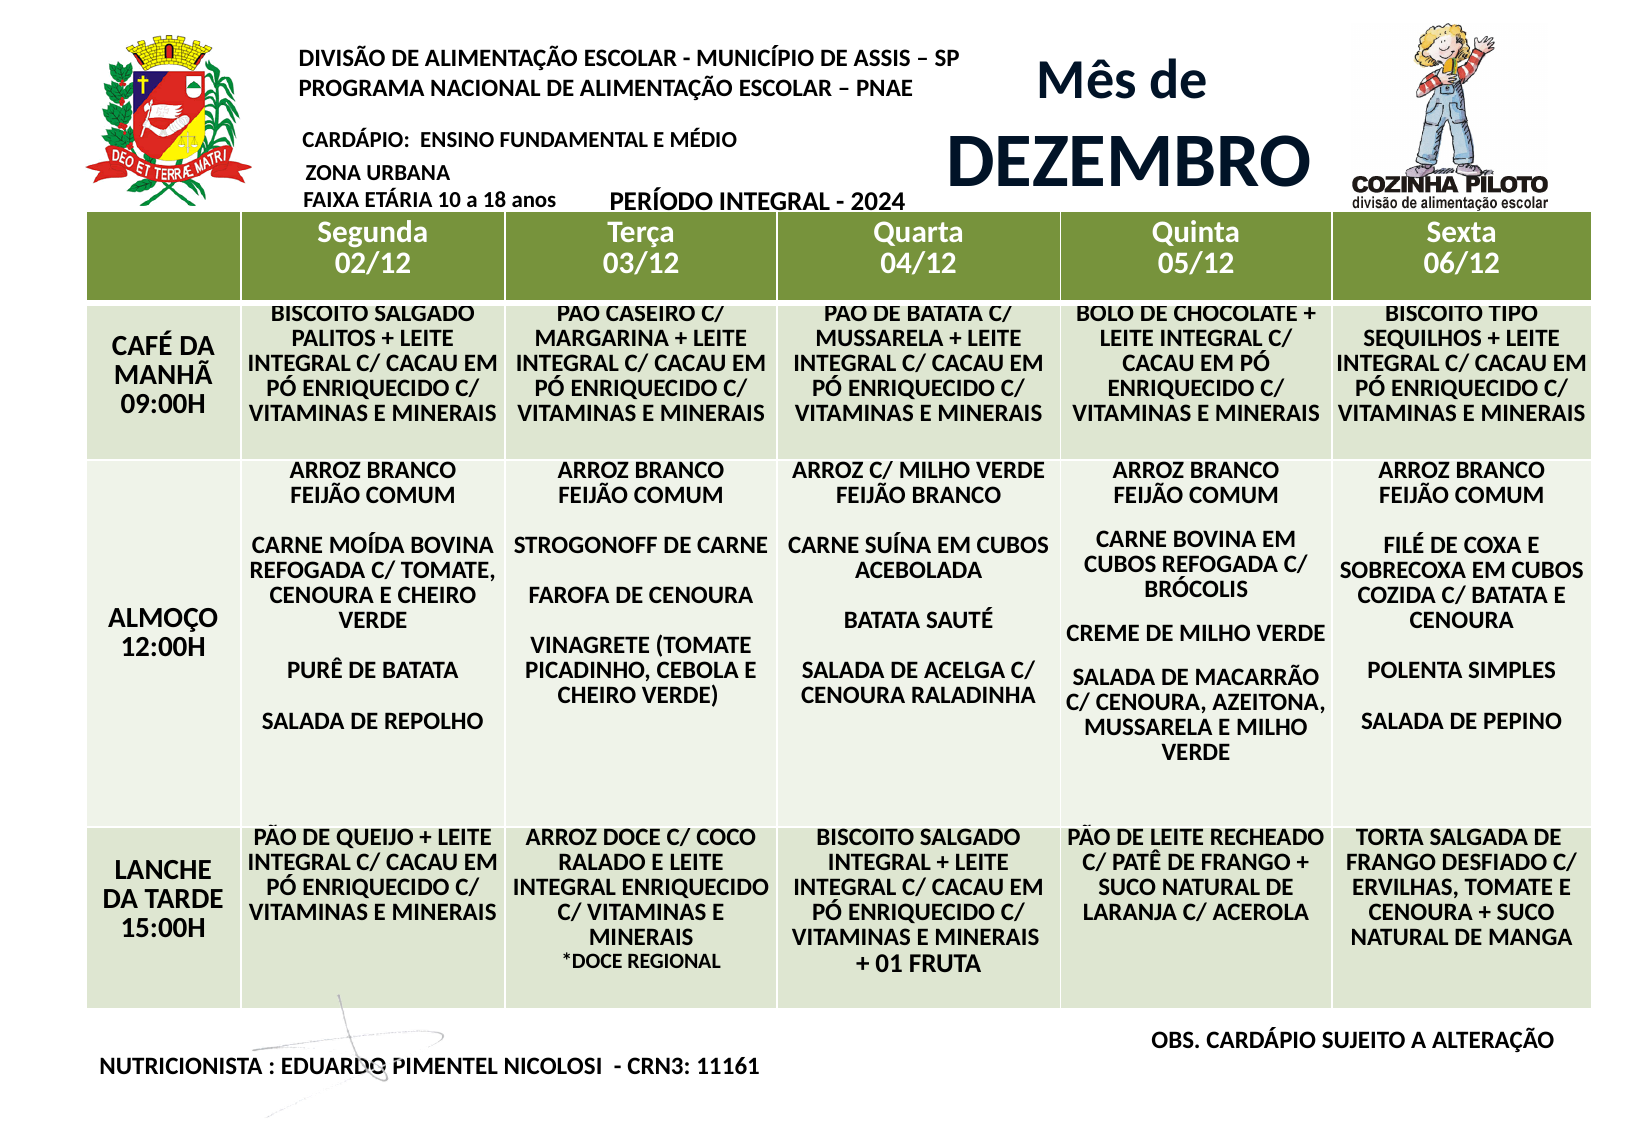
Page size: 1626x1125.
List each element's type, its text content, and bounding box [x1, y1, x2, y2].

text_box CARDÁPIO: ENSINO FUNDAMENTAL E MÉDIO [287, 102, 883, 160]
text_box FAIXA ETÁRIA 10 a 18 anos [285, 175, 591, 222]
text_box NUTRICIONISTA : EDUARDO PIMENTEL NICOLOSI - CRN3: 11161 [85, 1042, 221, 1086]
table_cell ARROZ BRANCO FEIJÃO COMUM FILÉ DE COXA E SOBRECOXA EM CUBOS COZIDA C/ BATATA E CENOURA POLENTA SIMPLES SALADA DE PEPINO [1333, 461, 1591, 826]
text_box NUTRICIONISTA : EDUARDO PIMENTEL NICOLOSI - CRN3: 11161 [490, 1042, 1317, 1086]
text_box Mês de DEZEMBRO [917, 35, 1340, 209]
table_cell ARROZ BRANCO FEIJÃO COMUM CARNE MOÍDA BOVINA REFOGADA C/ TOMATE, CENOURA E CHEIRO VERDE PURÊ DE BATATA SALADA DE REPOLHO [242, 461, 504, 826]
table_cell BISCOITO SALGADO PALITOS + LEITE INTEGRAL C/ CACAU EM PÓ ENRIQUECIDO C/ VITAMINAS E MINERAIS [242, 306, 504, 459]
table_header Quinta 05/12 [1061, 212, 1331, 300]
table_cell CAFÉ DA MANHÃ 09:00H [87, 306, 240, 459]
text_box DIVISÃO DE ALIMENTAÇÃO ESCOLAR - MUNICÍPIO DE ASSIS – SP PROGRAMA NACIONAL DE ALIMENTAÇÃO ESCOLAR – PNAE [285, 35, 917, 175]
table_cell TORTA SALGADA DE FRANGO DESFIADO C/ ERVILHAS, TOMATE E CENOURA + SUCO NATURAL DE MANGA [1333, 828, 1591, 1008]
table_cell BOLO DE CHOCOLATE + LEITE INTEGRAL C/ CACAU EM PÓ ENRIQUECIDO C/ VITAMINAS E MINERAIS [1061, 306, 1331, 459]
text_box ZONA URBANA [287, 160, 567, 175]
table_cell PÃO DE QUEIJO + LEITE INTEGRAL C/ CACAU EM PÓ ENRIQUECIDO C/ VITAMINAS E MINERAIS [242, 828, 504, 1008]
table_cell ARROZ BRANCO FEIJÃO COMUM CARNE BOVINA EM CUBOS REFOGADA C/ BRÓCOLIS CREME DE MILHO VERDE SALADA DE MACARRÃO C/ CENOURA, AZEITONA, MUSSARELA E MILHO VERDE [1061, 461, 1331, 826]
text_box PERÍODO INTEGRAL - 2024 [591, 174, 943, 226]
table_cell ARROZ BRANCO FEIJÃO COMUM STROGONOFF DE CARNE FAROFA DE CENOURA VINAGRETE (TOMATE PICADINHO, CEBOLA E CHEIRO VERDE) [506, 461, 776, 826]
table_cell ARROZ C/ MILHO VERDE FEIJÃO BRANCO CARNE SUÍNA EM CUBOS ACEBOLADA BATATA SAUTÉ SALADA DE ACELGA C/ CENOURA RALADINHA [778, 461, 1060, 826]
table_cell PÃO DE LEITE RECHEADO C/ PATÊ DE FRANGO + SUCO NATURAL DE LARANJA C/ ACEROLA [1061, 828, 1331, 1008]
table_cell PÃO CASEIRO C/ MARGARINA + LEITE INTEGRAL C/ CACAU EM PÓ ENRIQUECIDO C/ VITAMINAS E MINERAIS [506, 306, 776, 459]
table_cell PÃO DE BATATA C/ MUSSARELA + LEITE INTEGRAL C/ CACAU EM PÓ ENRIQUECIDO C/ VITAMINAS E MINERAIS [778, 306, 1060, 459]
text_box OBS. CARDÁPIO SUJEITO A ALTERAÇÃO [1137, 1016, 1625, 1060]
table_header Terça 03/12 [506, 222, 776, 300]
table_header Sexta 06/12 [1333, 212, 1591, 300]
picture [226, 972, 485, 1125]
table_cell LANCHE DA TARDE 15:00H [87, 828, 240, 1008]
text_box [1351, 23, 1548, 212]
table_cell ARROZ DOCE C/ COCO RALADO E LEITE INTEGRAL ENRIQUECIDO C/ VITAMINAS E MINERAIS *DOCE REGIONAL [506, 828, 776, 1008]
table_header Quarta 04/12 [778, 212, 1060, 300]
table_cell BISCOITO SALGADO INTEGRAL + LEITE INTEGRAL C/ CACAU EM PÓ ENRIQUECIDO C/ VITAMINAS E MINERAIS + 01 FRUTA [778, 828, 1060, 1008]
table_header [87, 214, 240, 300]
table_cell BISCOITO TIPO SEQUILHOS + LEITE INTEGRAL C/ CACAU EM PÓ ENRIQUECIDO C/ VITAMINAS E MINERAIS [1333, 306, 1591, 459]
table_header Segunda 02/12 [242, 212, 504, 300]
picture [85, 34, 252, 206]
table_cell ALMOÇO 12:00H [87, 461, 240, 826]
